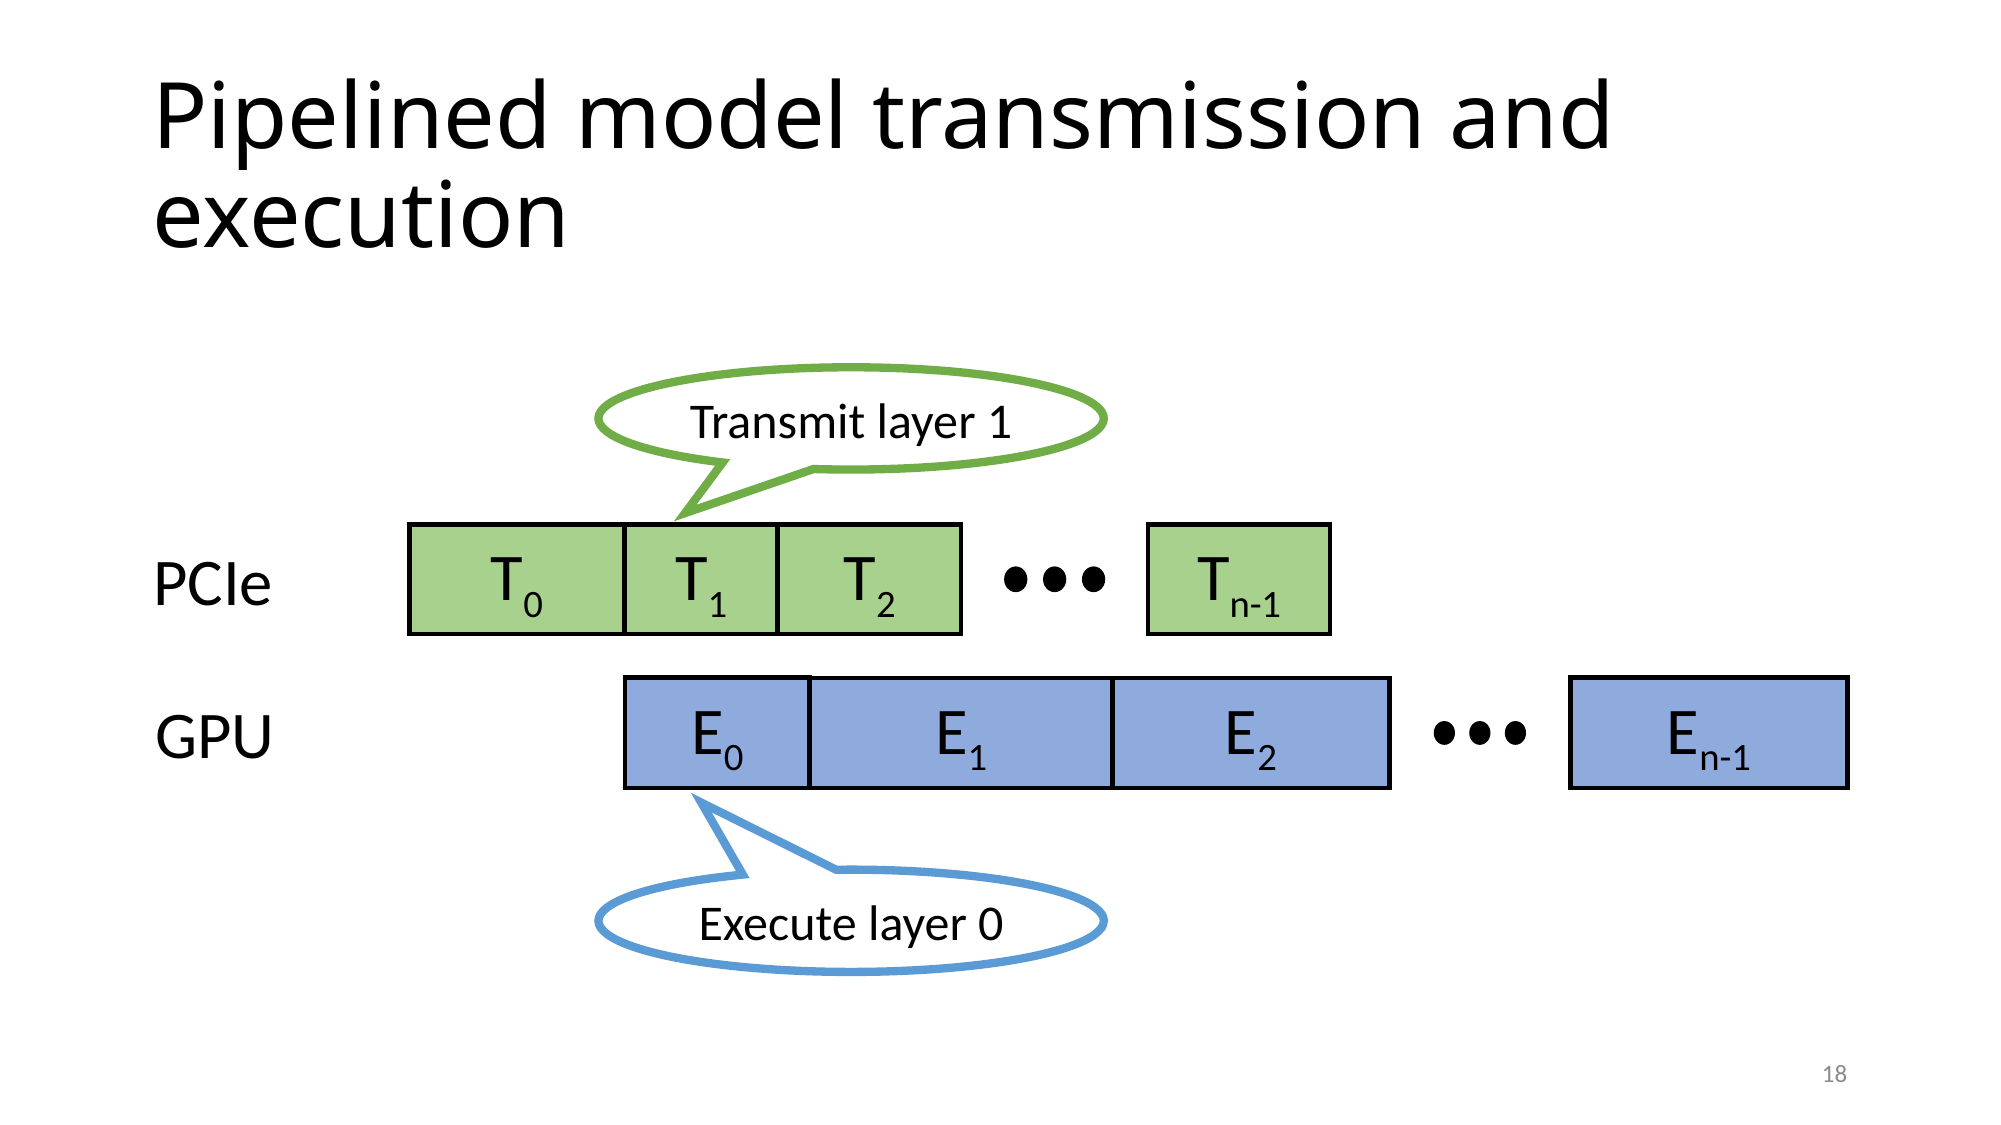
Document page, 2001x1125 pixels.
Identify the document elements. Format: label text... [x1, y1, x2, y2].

text_box T2 [777, 523, 962, 635]
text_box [1004, 566, 1106, 593]
text_box En-1 [1569, 677, 1848, 789]
title Pipelined model transmission and execution [137, 59, 1673, 278]
text_box Tn-1 [1147, 523, 1331, 635]
text_box Execute layer 0 [597, 800, 1105, 973]
text_box Transmit layer 1 [597, 366, 1105, 516]
text_box PCIe [138, 531, 289, 626]
text_box E0 [624, 677, 809, 789]
text_box T1 [623, 523, 777, 635]
text_box E2 [1111, 677, 1390, 789]
text_box T0 [408, 523, 623, 635]
text_box E1 [809, 677, 1111, 789]
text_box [1433, 721, 1527, 745]
text_box GPU [140, 684, 290, 780]
slide_number 18 [1412, 1042, 1863, 1103]
